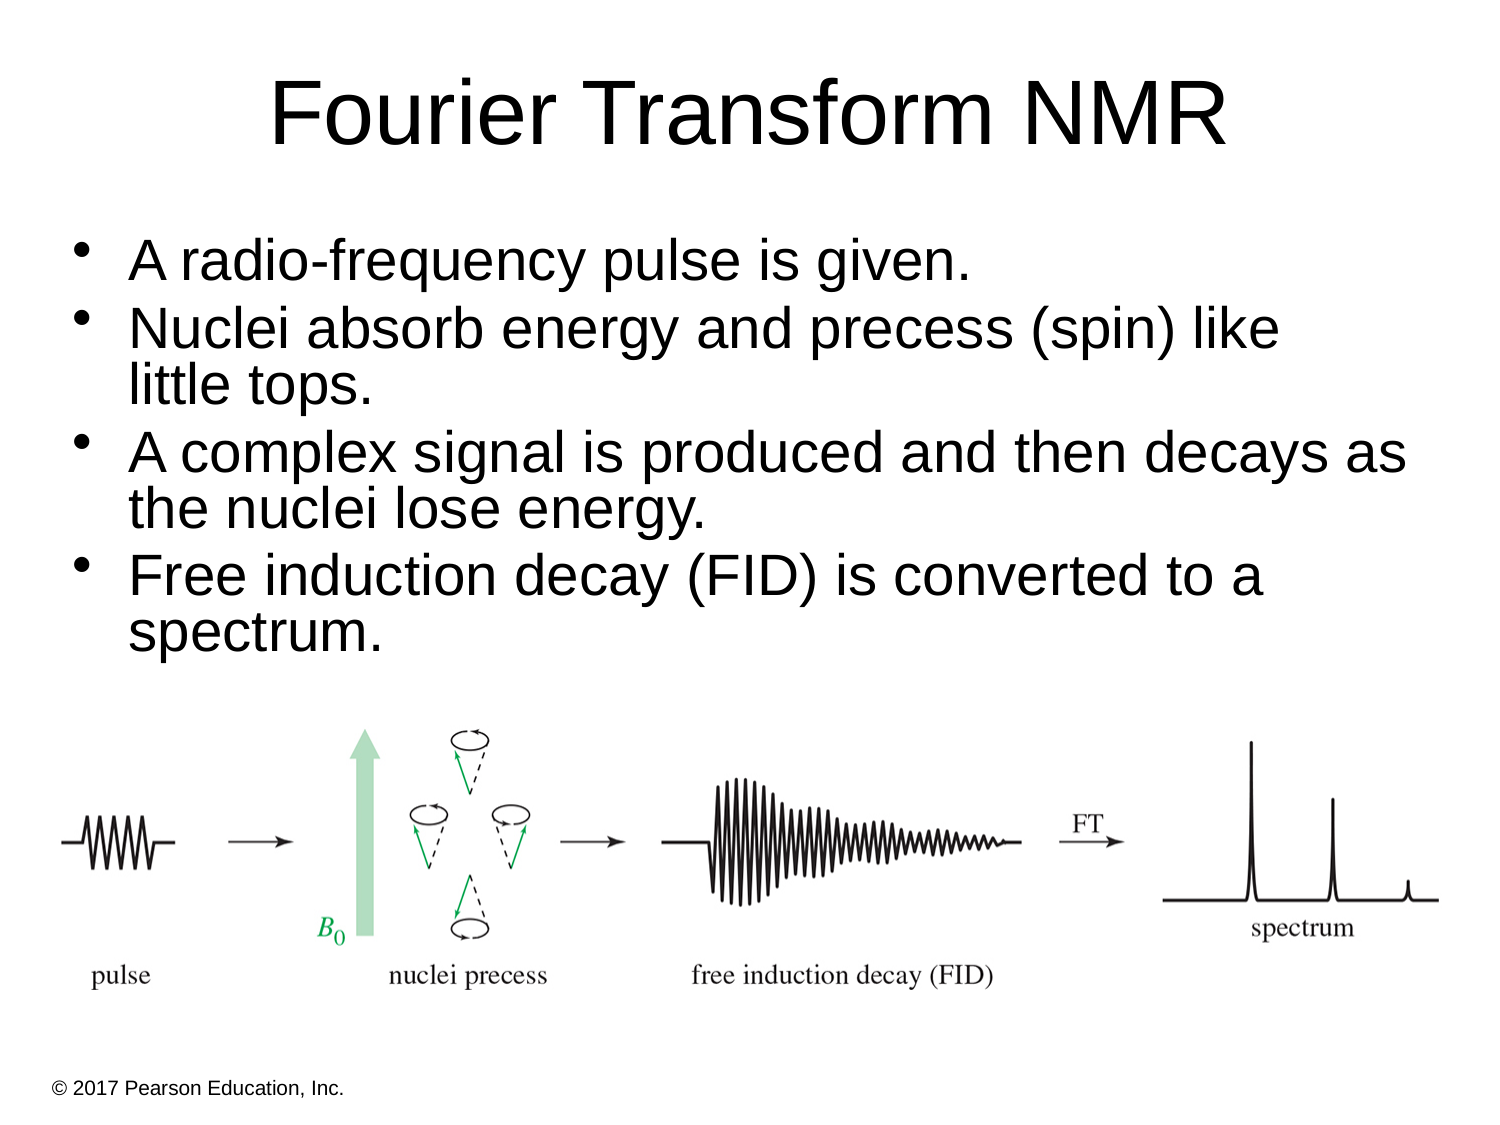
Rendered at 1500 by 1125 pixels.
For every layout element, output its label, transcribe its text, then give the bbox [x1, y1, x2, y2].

text_box A radio-frequency pulse is given. Nuclei absorb energy and precess (spin) like little tops. A complex signal is produced and then decays as the nuclei lose energy. Free induction decay (FID) is converted to a spectrum. [57, 228, 1461, 671]
picture [49, 716, 1451, 995]
title Fourier Transform NMR [75, 45, 1425, 228]
